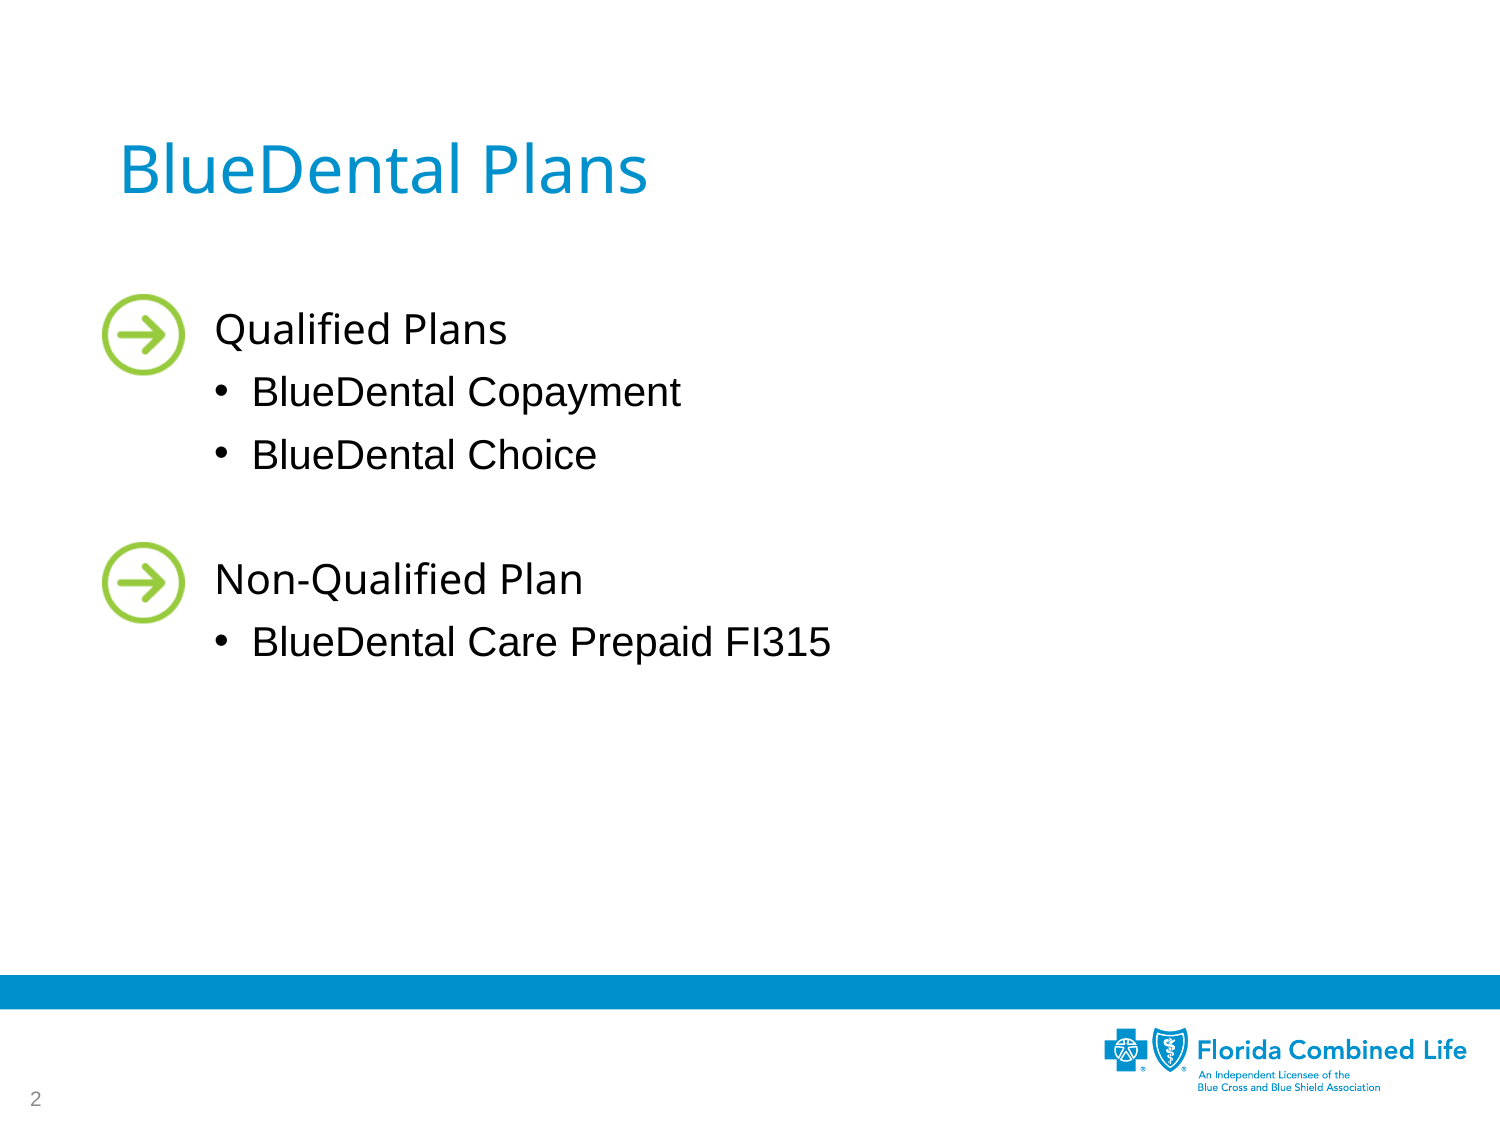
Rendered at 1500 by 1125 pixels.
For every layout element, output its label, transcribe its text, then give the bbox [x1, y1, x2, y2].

picture [1317, 1082, 1323, 1091]
picture [1198, 1083, 1204, 1091]
picture [1281, 1070, 1299, 1079]
picture [102, 542, 185, 626]
title BlueDental Plans [103, 59, 1397, 278]
picture [1341, 1073, 1350, 1079]
picture [1308, 1073, 1319, 1079]
list Qualified Plans BlueDental Copayment BlueDental Choice Non-Qualified Plan BlueDental Care Prepaid FI315 [199, 295, 1397, 940]
picture [1251, 1085, 1258, 1091]
text_box 2 [0, 1070, 72, 1125]
picture [1263, 1072, 1275, 1079]
picture [1245, 1073, 1253, 1079]
picture [1342, 1083, 1357, 1091]
picture [102, 294, 185, 378]
